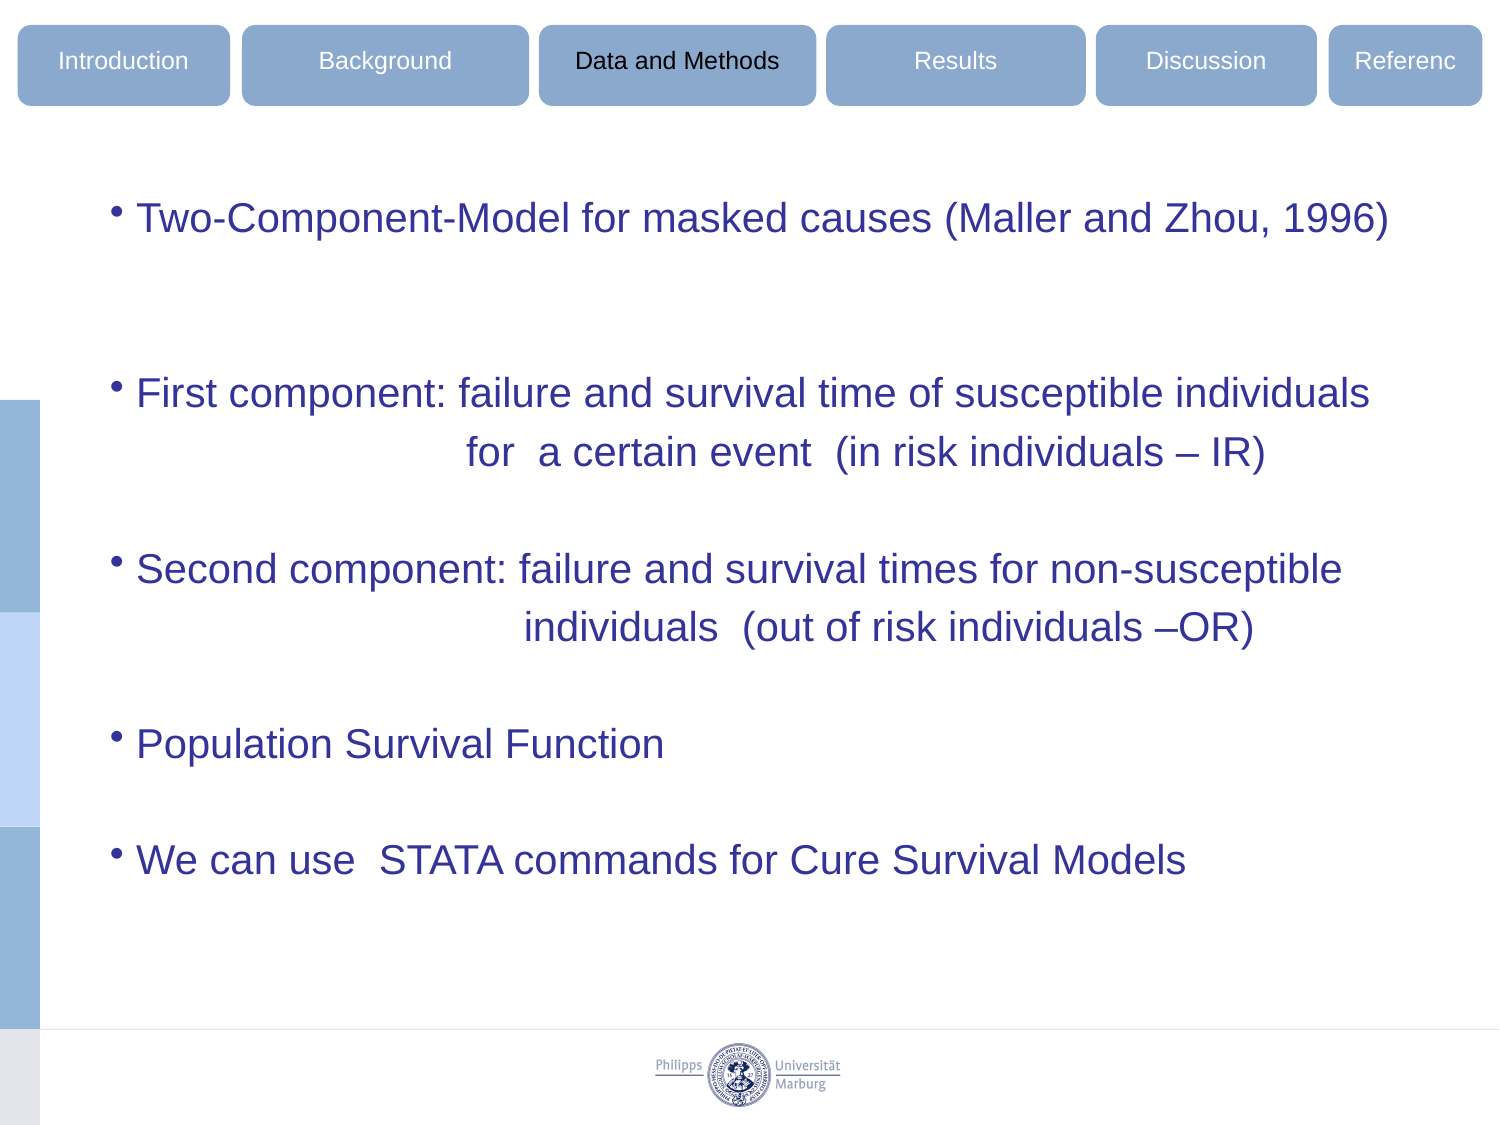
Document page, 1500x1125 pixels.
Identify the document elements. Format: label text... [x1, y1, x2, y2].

text_box Data and Methods [538, 24, 817, 106]
text_box Discussion [1095, 24, 1317, 106]
text_box Referenc [1328, 24, 1483, 106]
text_box Introduction [17, 24, 231, 106]
text_box Background [241, 24, 530, 106]
text_box Results [826, 24, 1086, 106]
